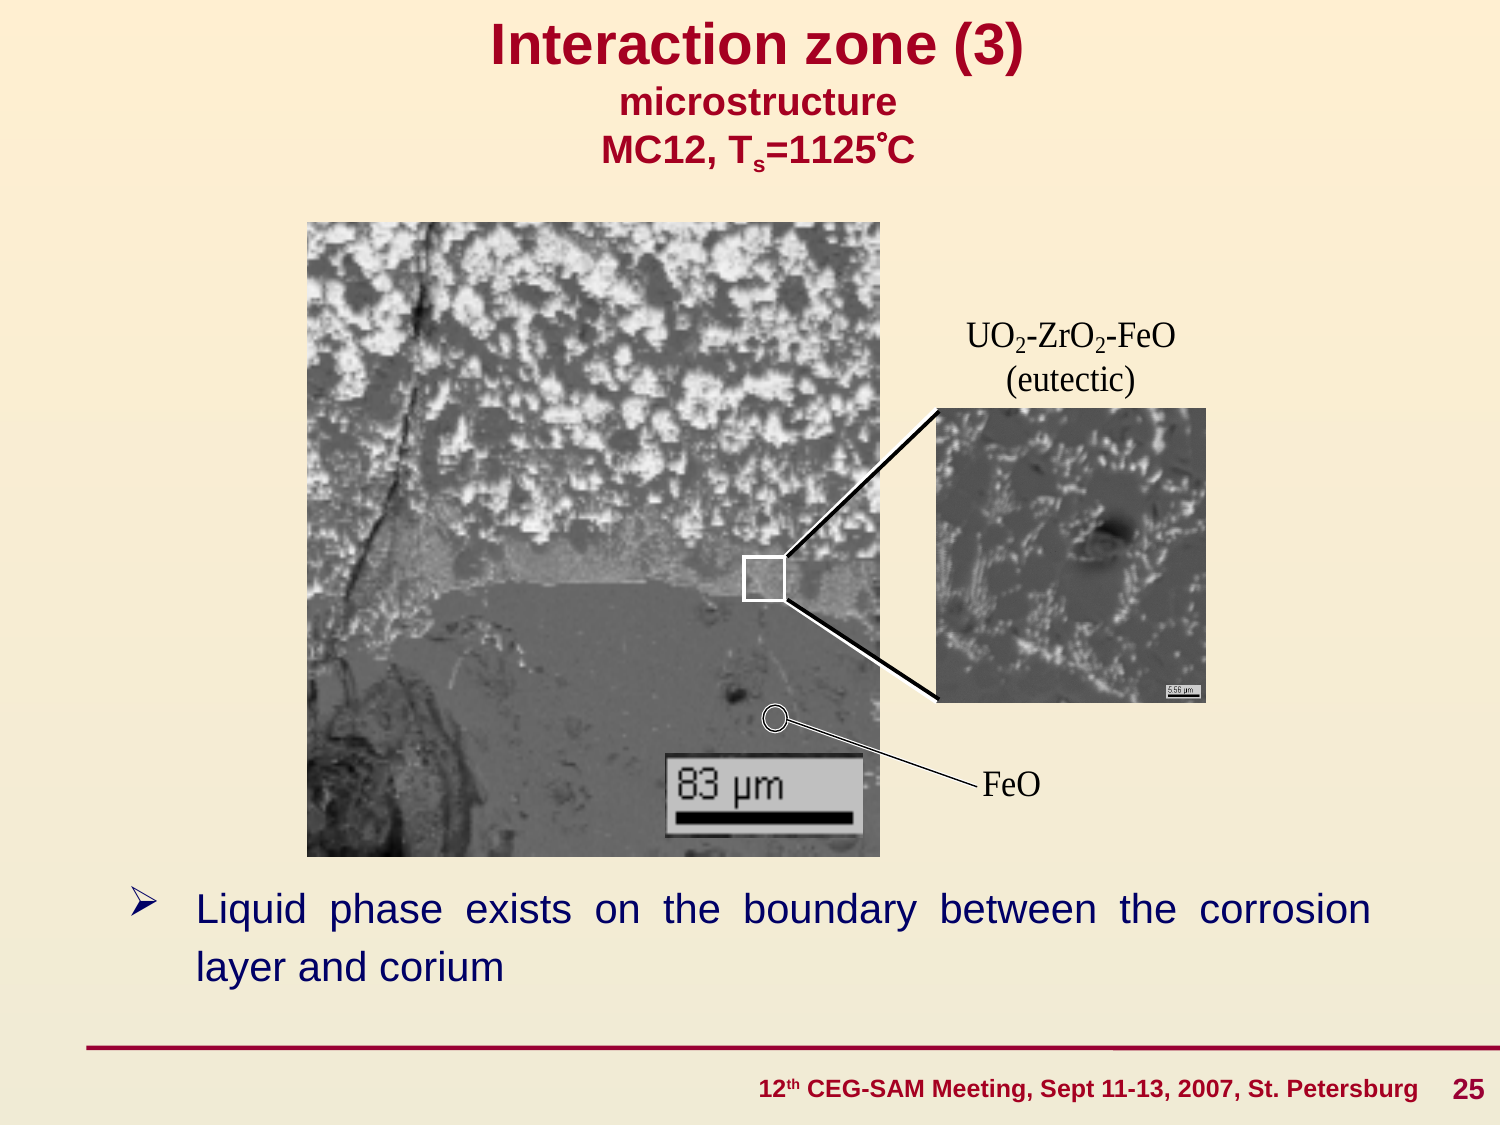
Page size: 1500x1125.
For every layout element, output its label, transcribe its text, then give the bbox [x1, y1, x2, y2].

slide_number 25 [1187, 1050, 1500, 1125]
list Liquid phase exists on the boundary between the corrosion layer and corium [112, 866, 1388, 1005]
title Interaction zone (3) microstructure MC12, Ts=1125C [120, 39, 1396, 145]
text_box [306, 221, 1210, 859]
